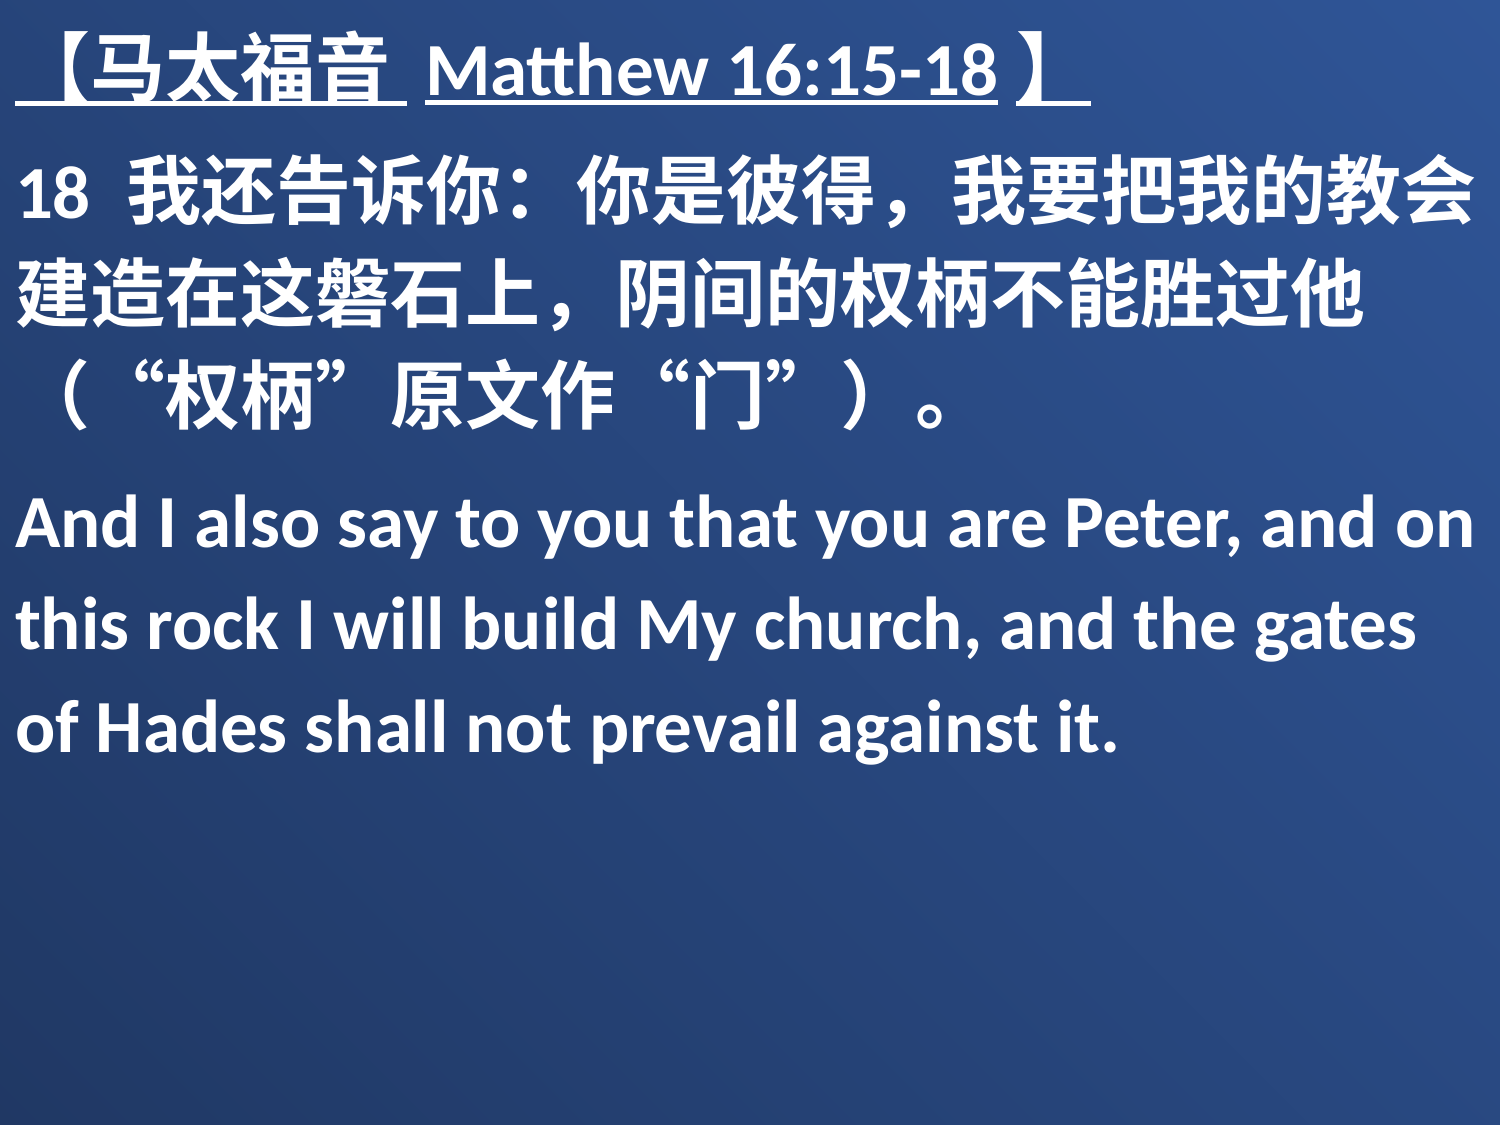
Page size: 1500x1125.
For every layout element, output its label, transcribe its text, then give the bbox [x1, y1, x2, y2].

subtitle 【马太福音 Matthew 16:15-18】 18 我还告诉你：你是彼得，我要把我的教会建造在这磐石上，阴间的权柄不能胜过他（“权柄”原文作“门”）。 And I also say to you that you are Peter, and on this rock I will build My church, and the gates of Hades shall not prevail against it. [0, 0, 1500, 1125]
